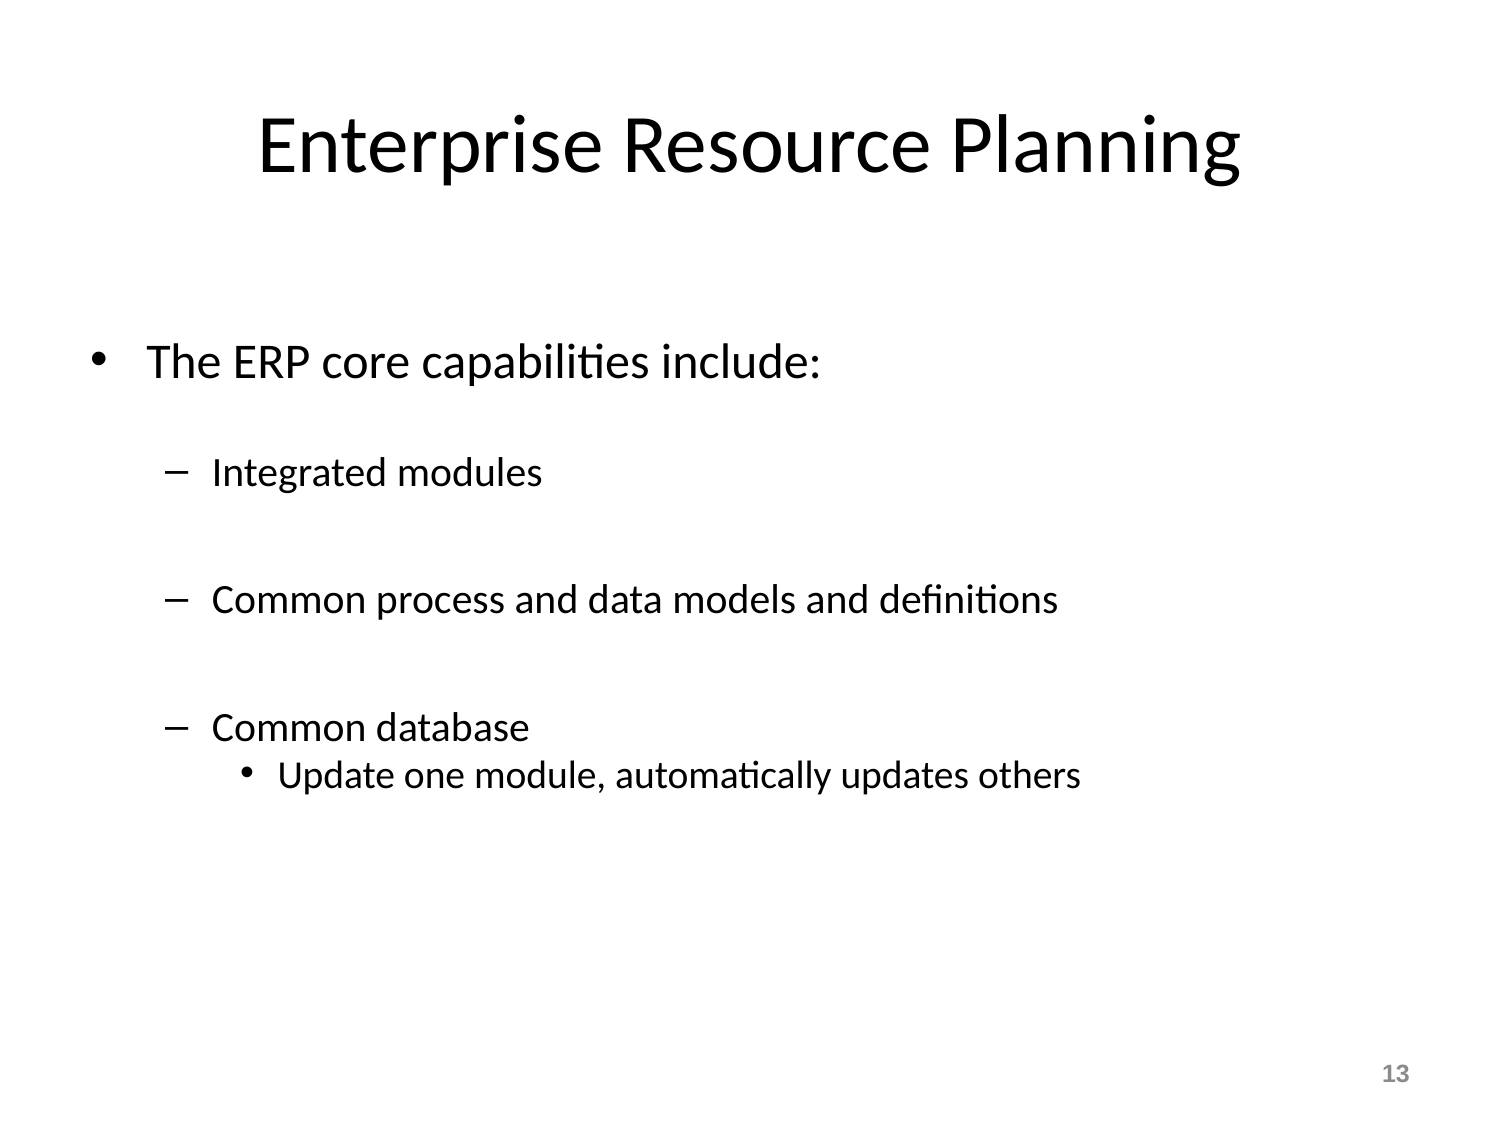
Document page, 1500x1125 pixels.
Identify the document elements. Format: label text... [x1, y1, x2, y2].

title Enterprise Resource Planning [75, 45, 1425, 233]
list The ERP core capabilities include: Integrated modules Common process and data models and definitions Common database Update one module, automatically updates others [75, 262, 1425, 1005]
slide_number 13 [1074, 1042, 1425, 1103]
